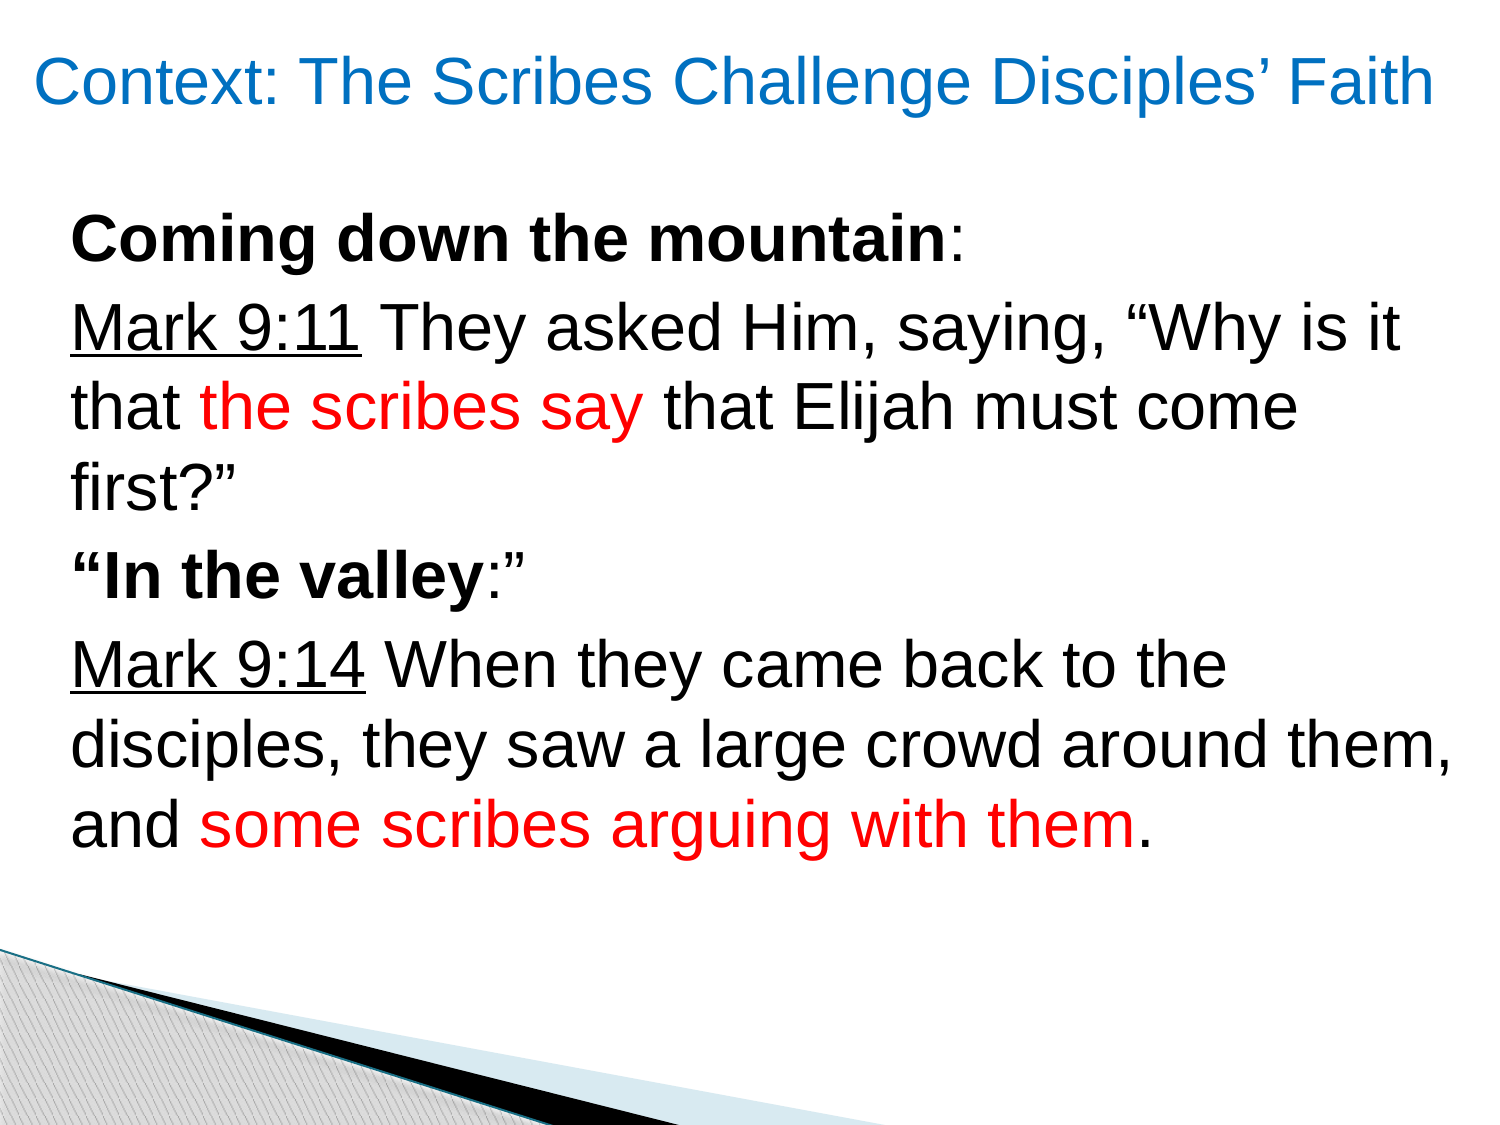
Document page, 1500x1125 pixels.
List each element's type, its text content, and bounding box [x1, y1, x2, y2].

title Context: The Scribes Challenge Disciples’ Faith [0, 12, 1463, 143]
list Coming down the mountain: Mark 9:11 They asked Him, saying, “Why is it that the scribes say that Elijah must come first?” “In the valley:” Mark 9:14 When they came back to the disciples, they saw a large crowd around them, and some scribes arguing with them. [37, 187, 1475, 1000]
